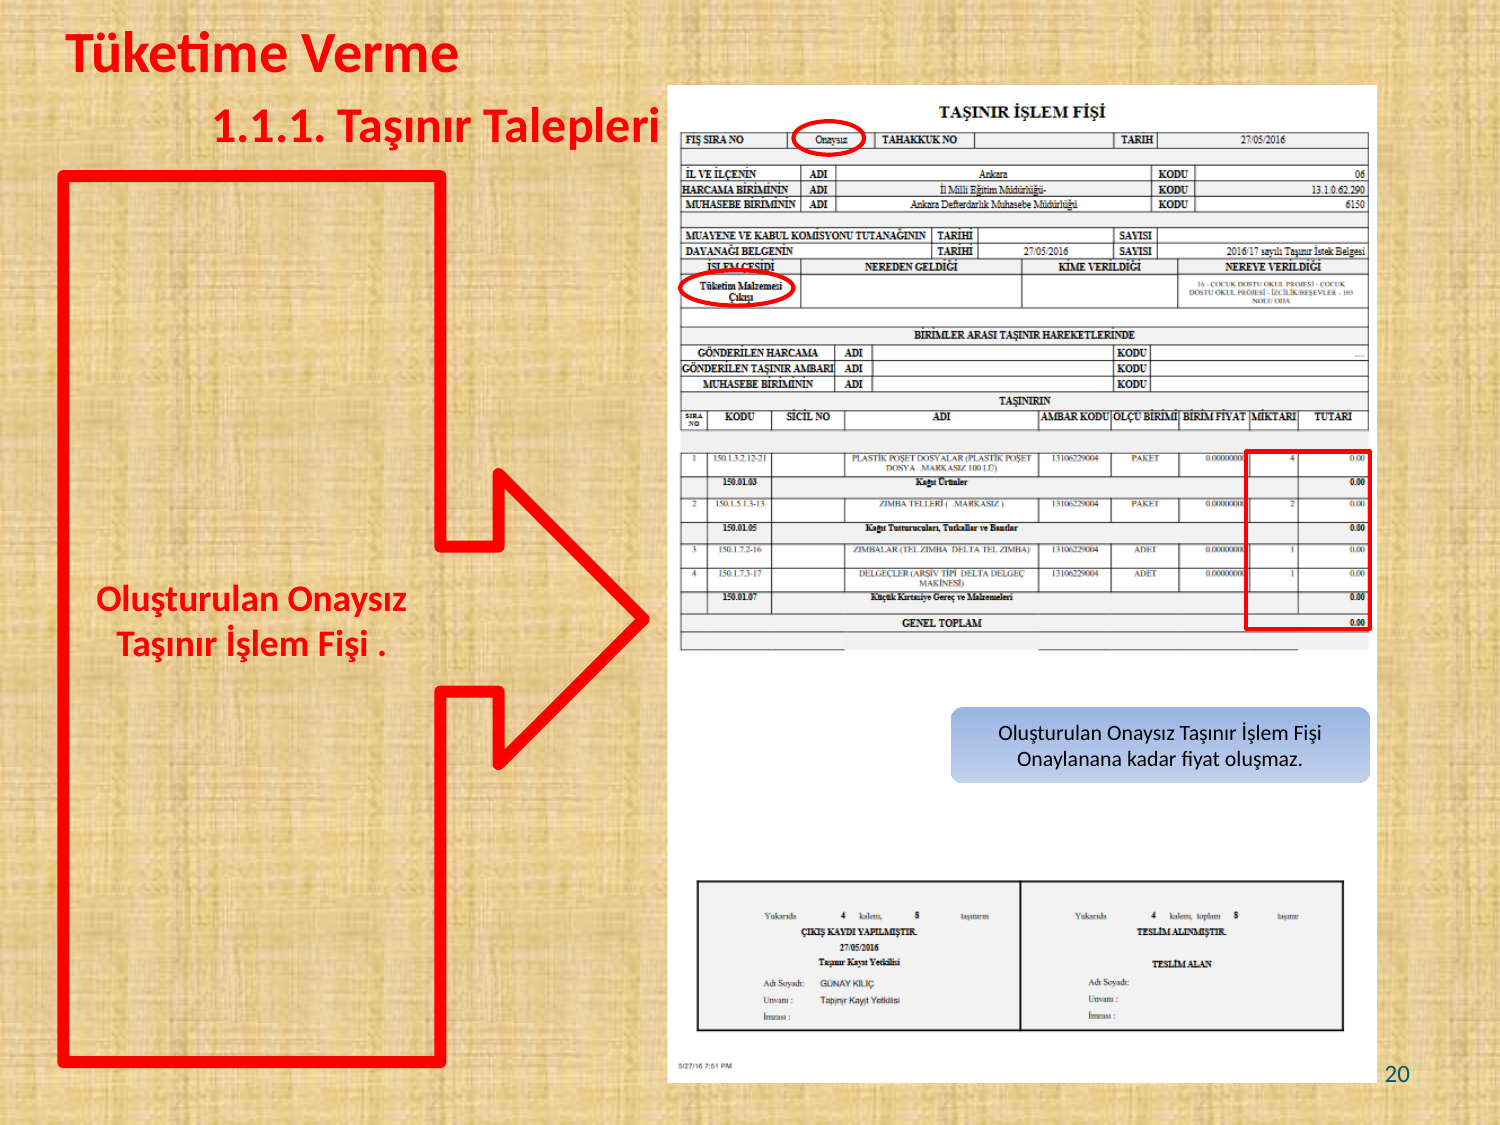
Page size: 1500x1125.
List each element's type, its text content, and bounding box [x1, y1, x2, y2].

text_box Oluşturulan Onaysız Taşınır İşlem Fişi . [61, 174, 646, 1065]
text_box Tüketime Verme 1.1.1. Taşınır Talepleri [0, 7, 677, 162]
picture [0, 0, 1500, 1125]
slide_number 20 [1074, 1042, 1425, 1103]
